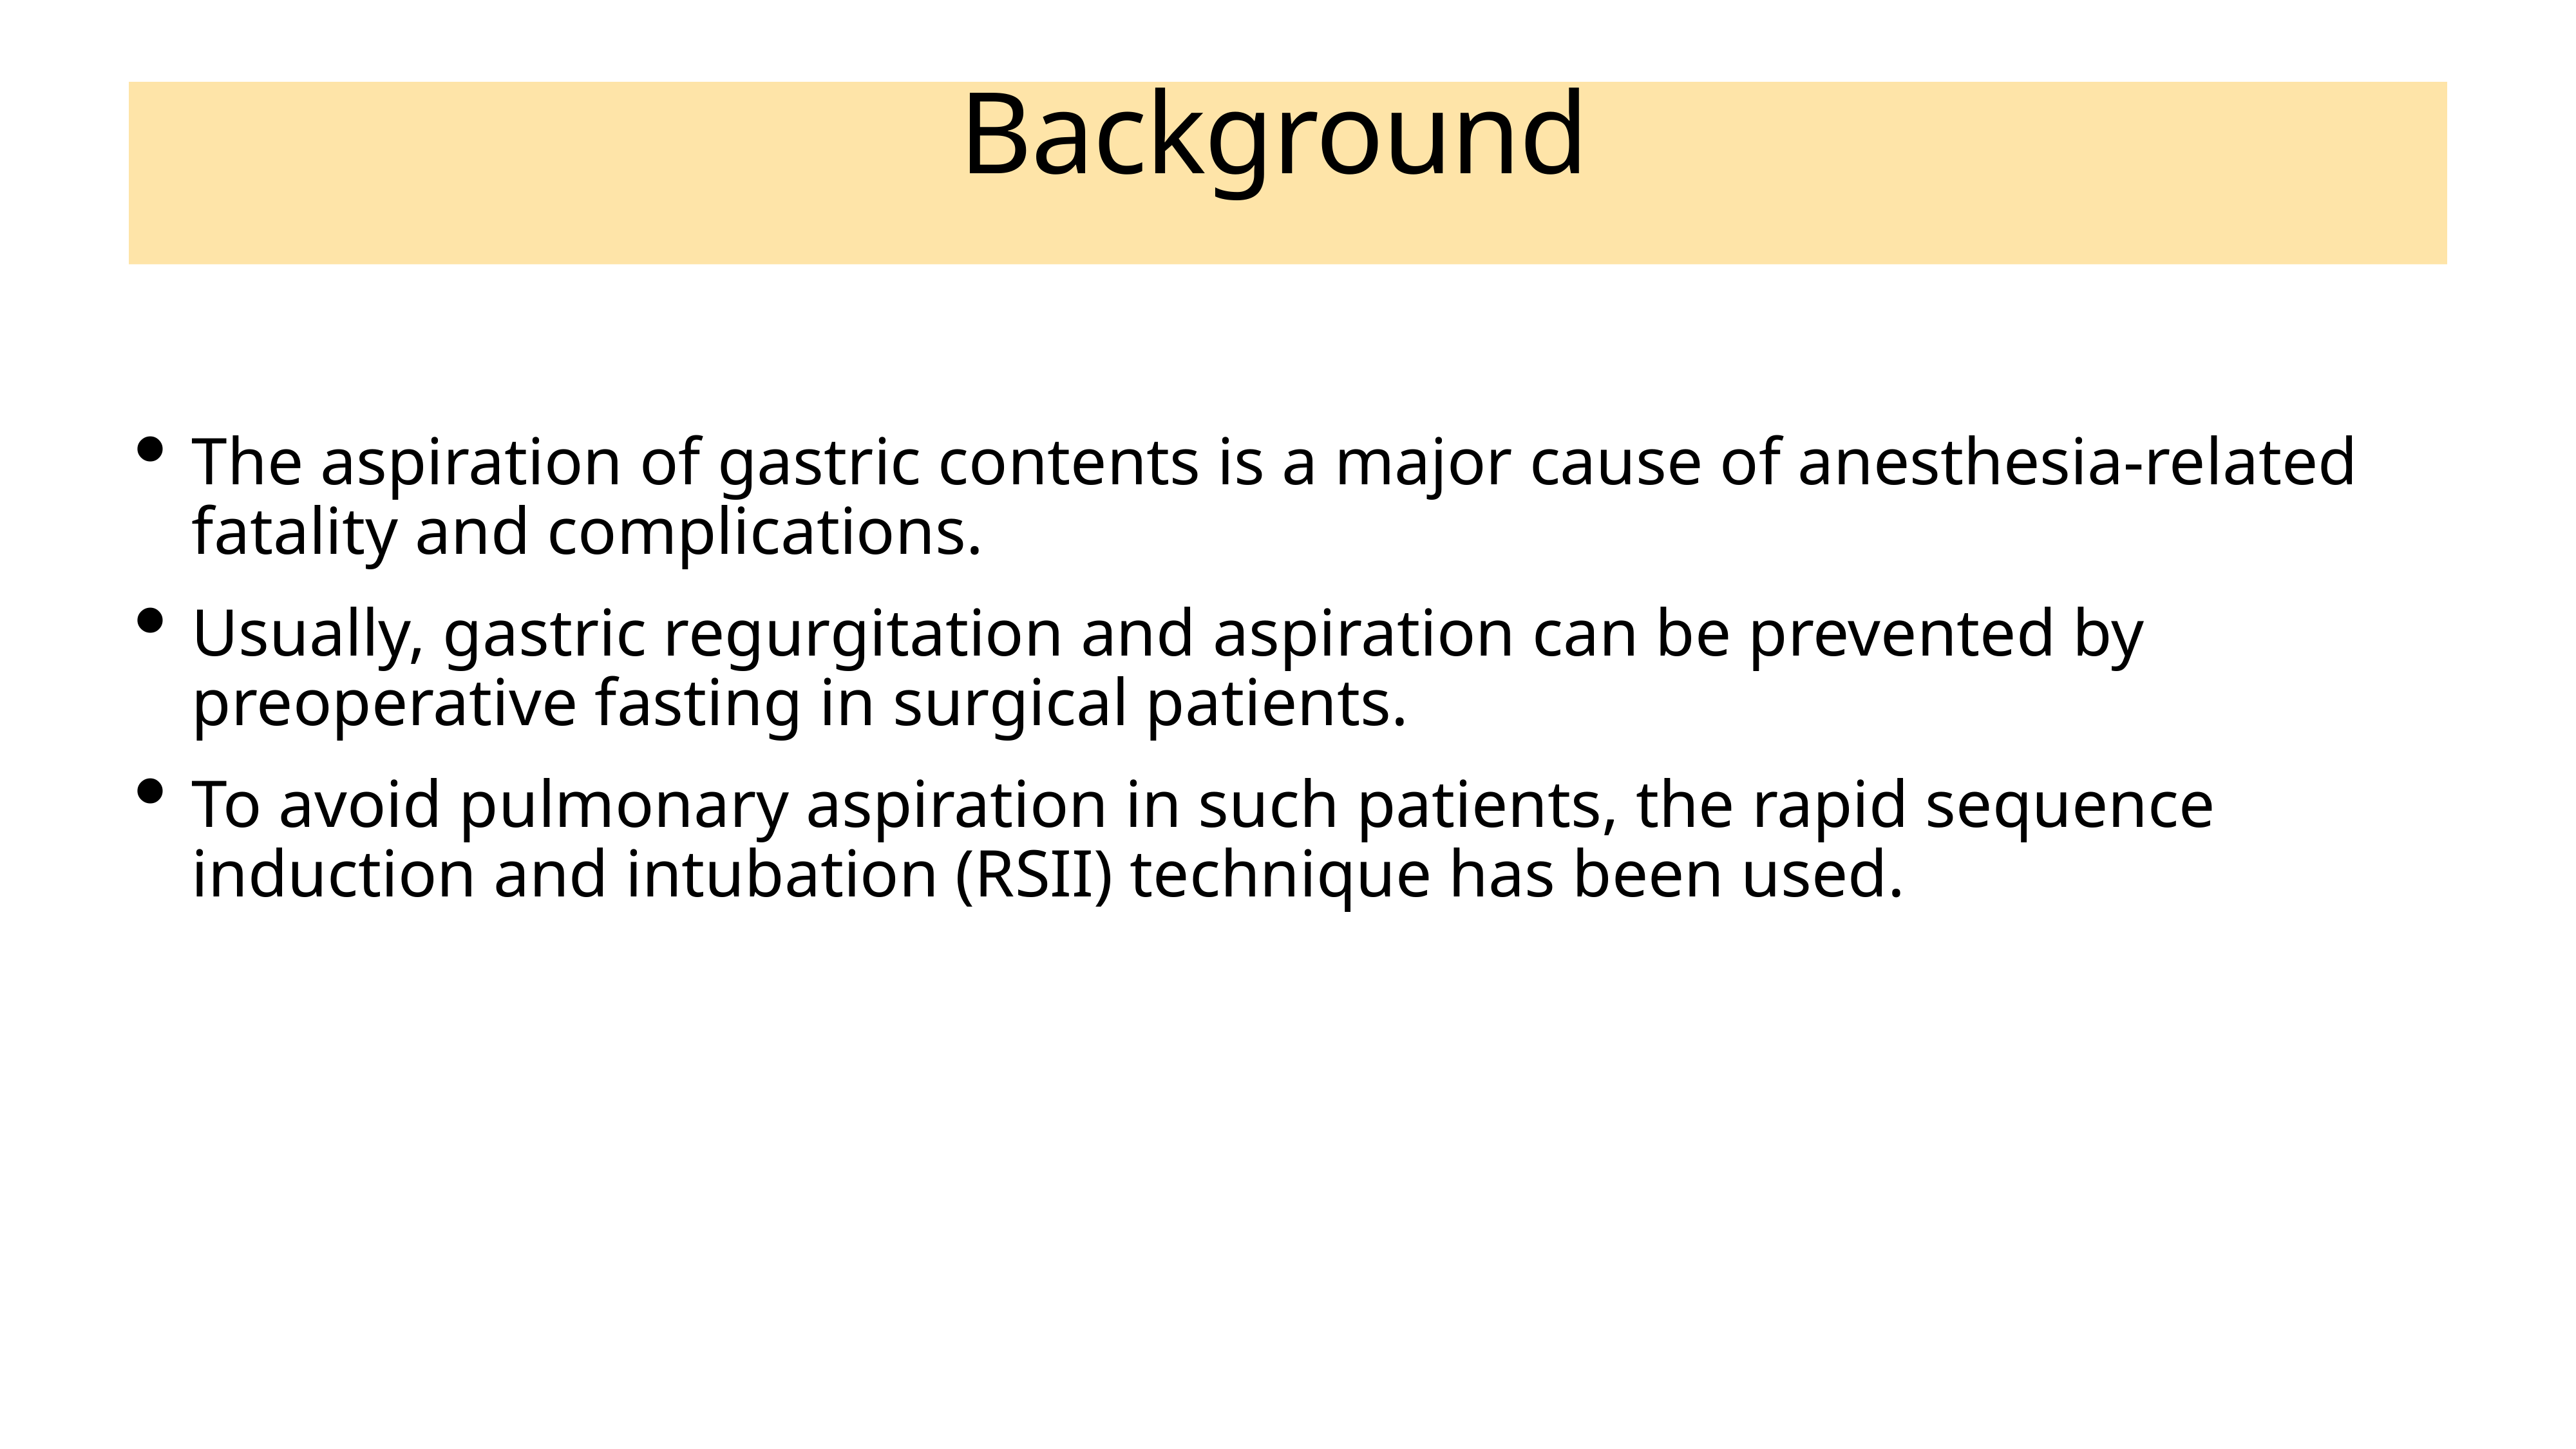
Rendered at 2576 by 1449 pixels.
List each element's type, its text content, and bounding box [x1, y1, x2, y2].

title Background [128, 81, 2448, 265]
list The aspiration of gastric contents is a major cause of anesthesia-related fatality and complications. Usually, gastric regurgitation and aspiration can be prevented by preoperative fasting in surgical patients. To avoid pulmonary aspiration in such patients, the rapid sequence induction and intubation (RSII) technique has been used. [128, 423, 2448, 1321]
